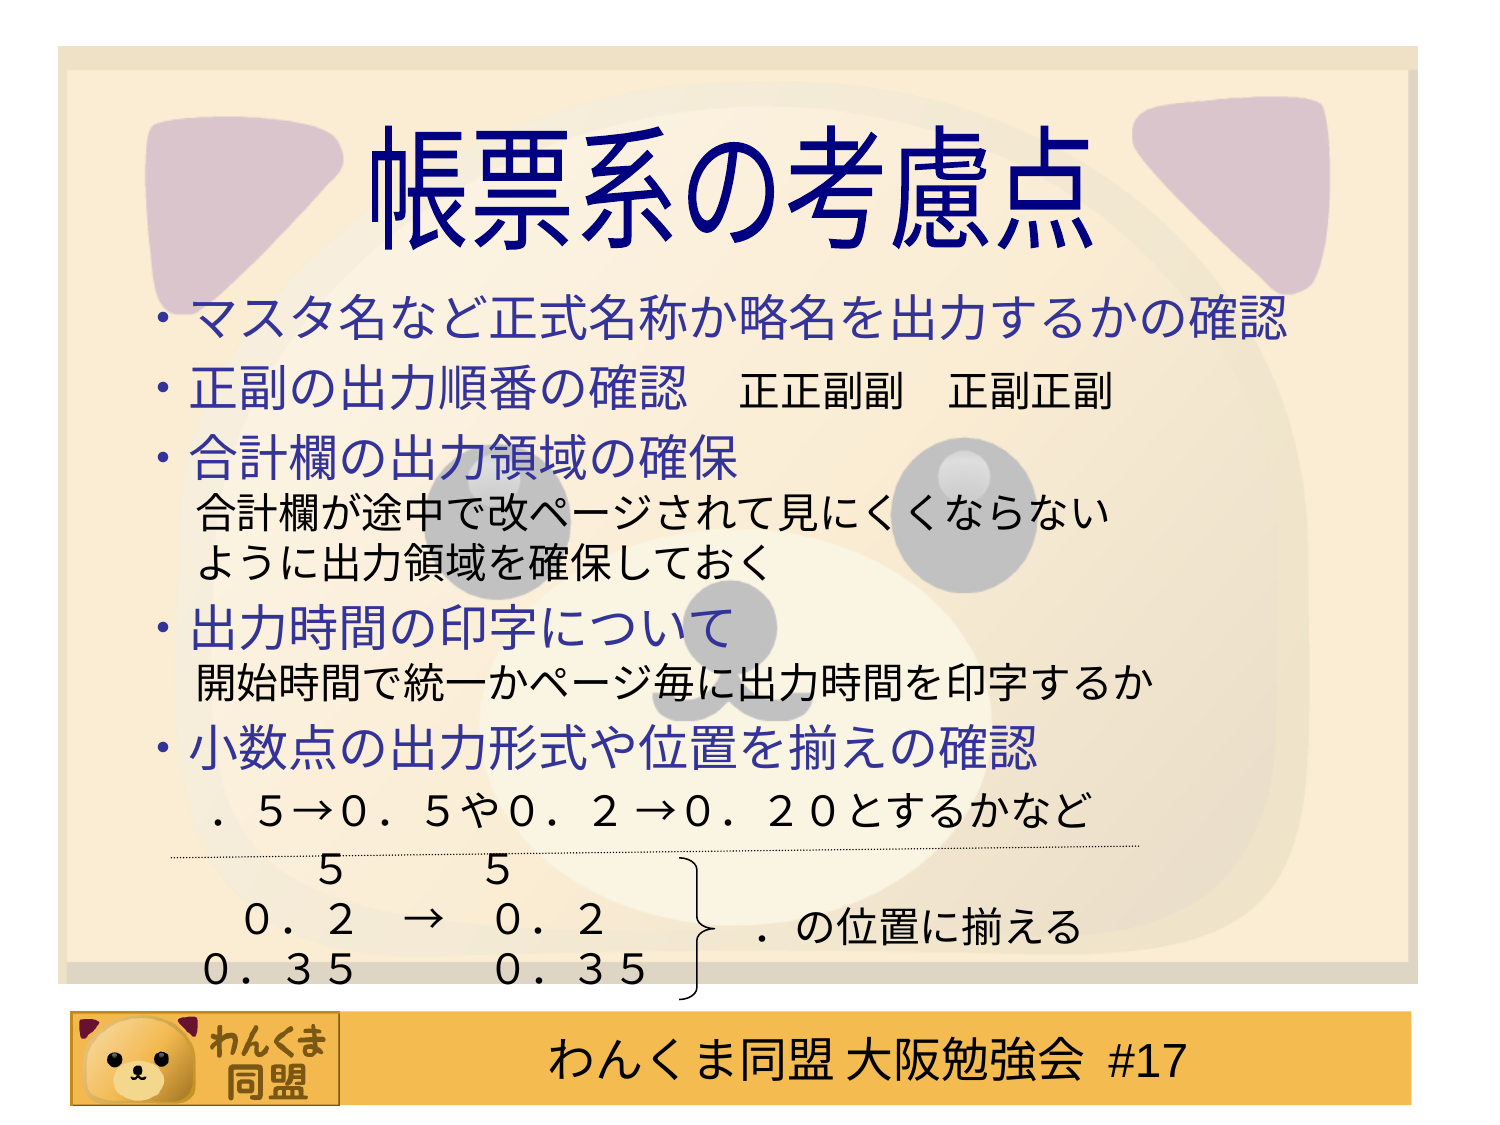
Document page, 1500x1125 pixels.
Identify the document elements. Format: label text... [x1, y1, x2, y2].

picture [70, 1011, 340, 1106]
text_box ・マスタ名など正式名称か略名を出力するかの確認 ・正副の出力順番の確認 正正副副 正副正副 ・合計欄の出力領域の確保 合計欄が途中で改ページされて見にくくならない ように出力領域を確保しておく ・出力時間の印字について 開始時間で統一かページ毎に出力時間を印字するか ・小数点の出力形式や位置を揃えの確認 ．５→０．５や０．２ →０．２０とするかなど ５ ５ ０．２ → ０．２ ０．３５ ０．３５ [123, 279, 1400, 1012]
text_box [679, 857, 715, 1000]
picture [58, 46, 1418, 984]
text_box ．の位置に揃える [738, 893, 1120, 958]
